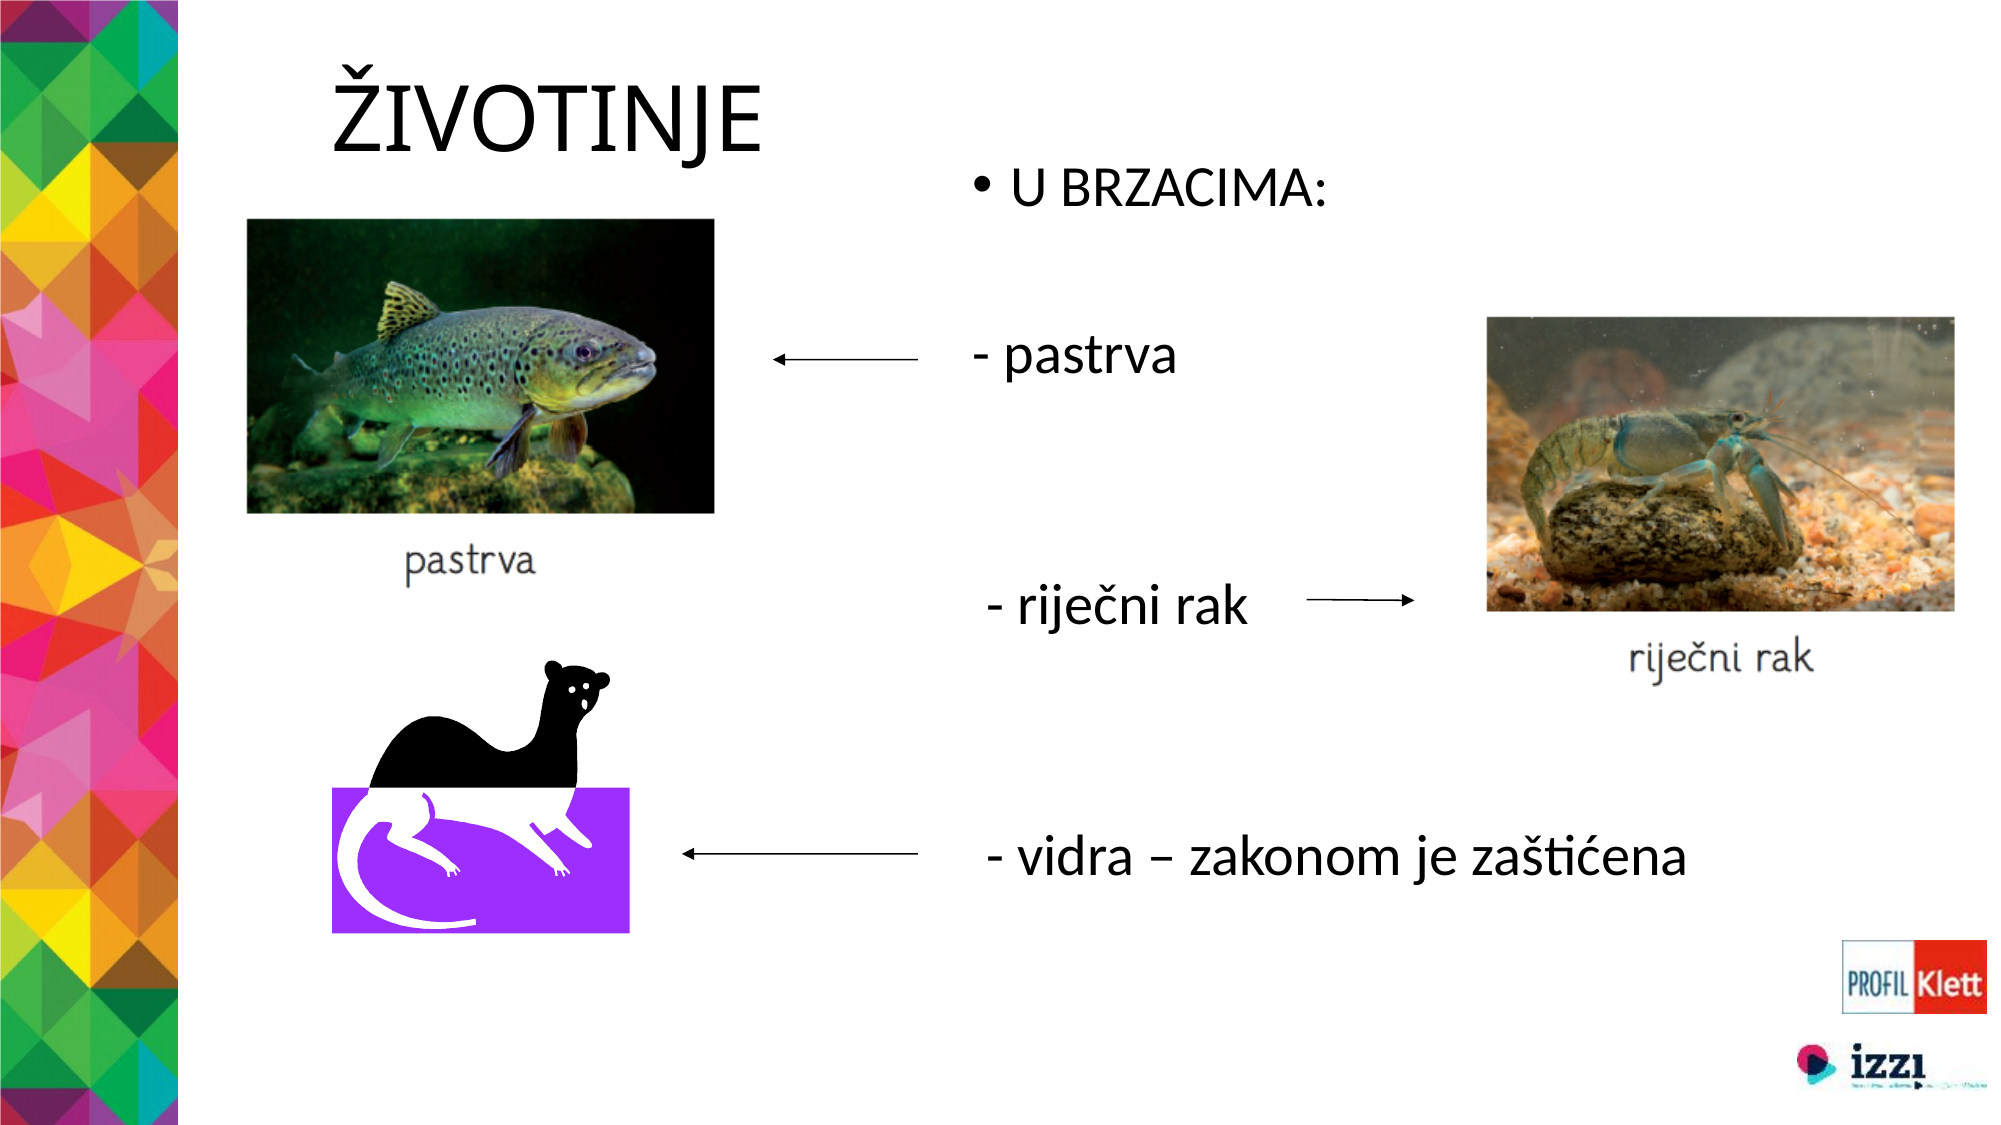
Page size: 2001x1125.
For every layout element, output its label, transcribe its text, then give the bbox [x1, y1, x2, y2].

picture [1797, 1042, 1987, 1091]
text_box [772, 353, 918, 366]
picture [220, 191, 742, 600]
picture [1, 2, 178, 1124]
text_box [1306, 594, 1415, 607]
title ŽIVOTINJE [315, 27, 1048, 215]
text_box [681, 847, 918, 861]
picture [1842, 940, 1987, 1014]
picture [1459, 289, 1994, 687]
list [332, 660, 630, 934]
list U BRZACIMA: - pastrva - riječni rak - vidra – zakonom je zaštićena [957, 148, 1842, 1052]
